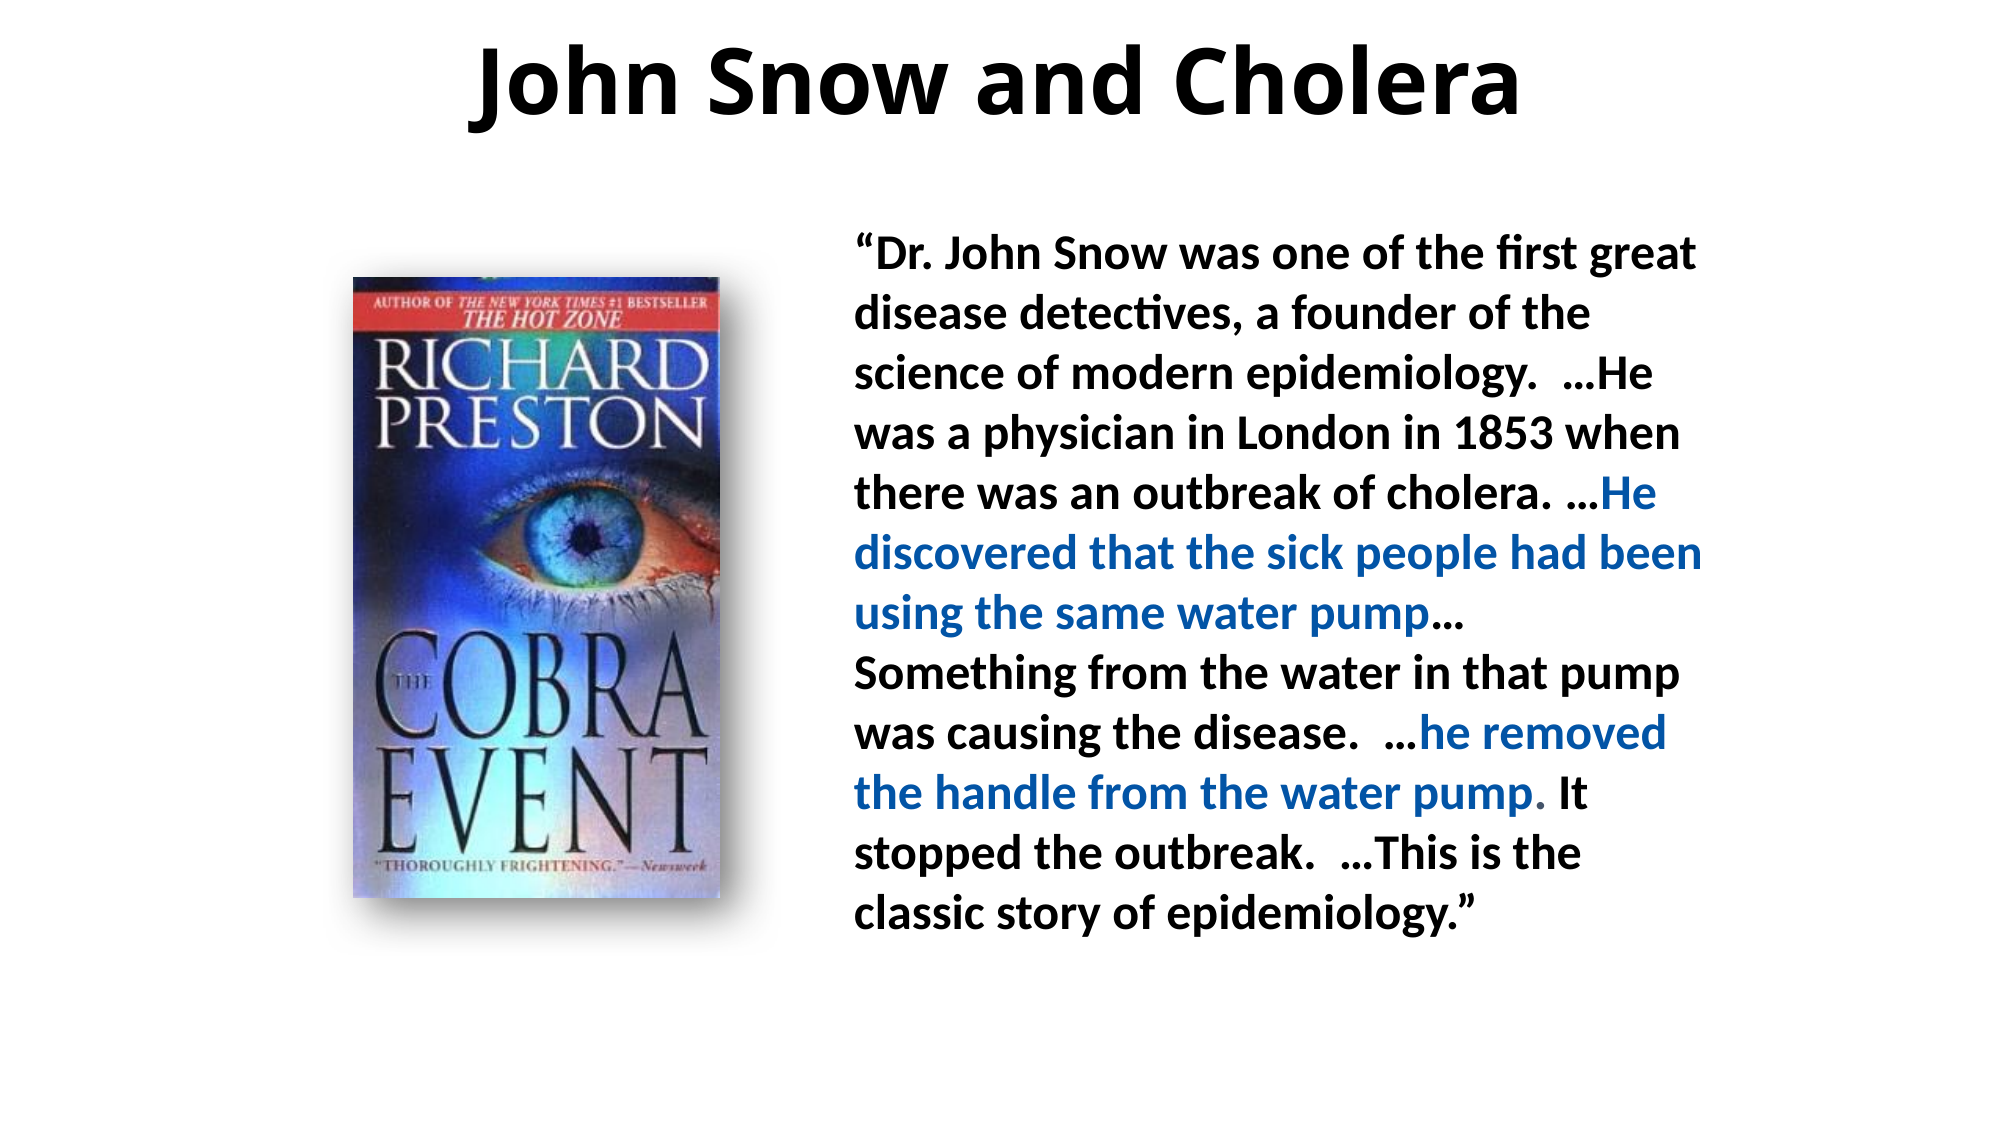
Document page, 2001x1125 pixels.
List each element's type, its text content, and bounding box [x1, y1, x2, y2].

picture [353, 277, 720, 898]
title John Snow and Cholera [353, 17, 1647, 154]
text_box “Dr. John Snow was one of the first great disease detectives, a founder of the science of modern epidemiology. …He was a physician in London in 1853 when there was an outbreak of cholera. …He discovered that the sick people had been using the same water pump… Something from the water in that pump was causing the disease. …he removed the handle from the water pump. It stopped the outbreak. …This is the classic story of epidemiology.” [839, 212, 1722, 947]
